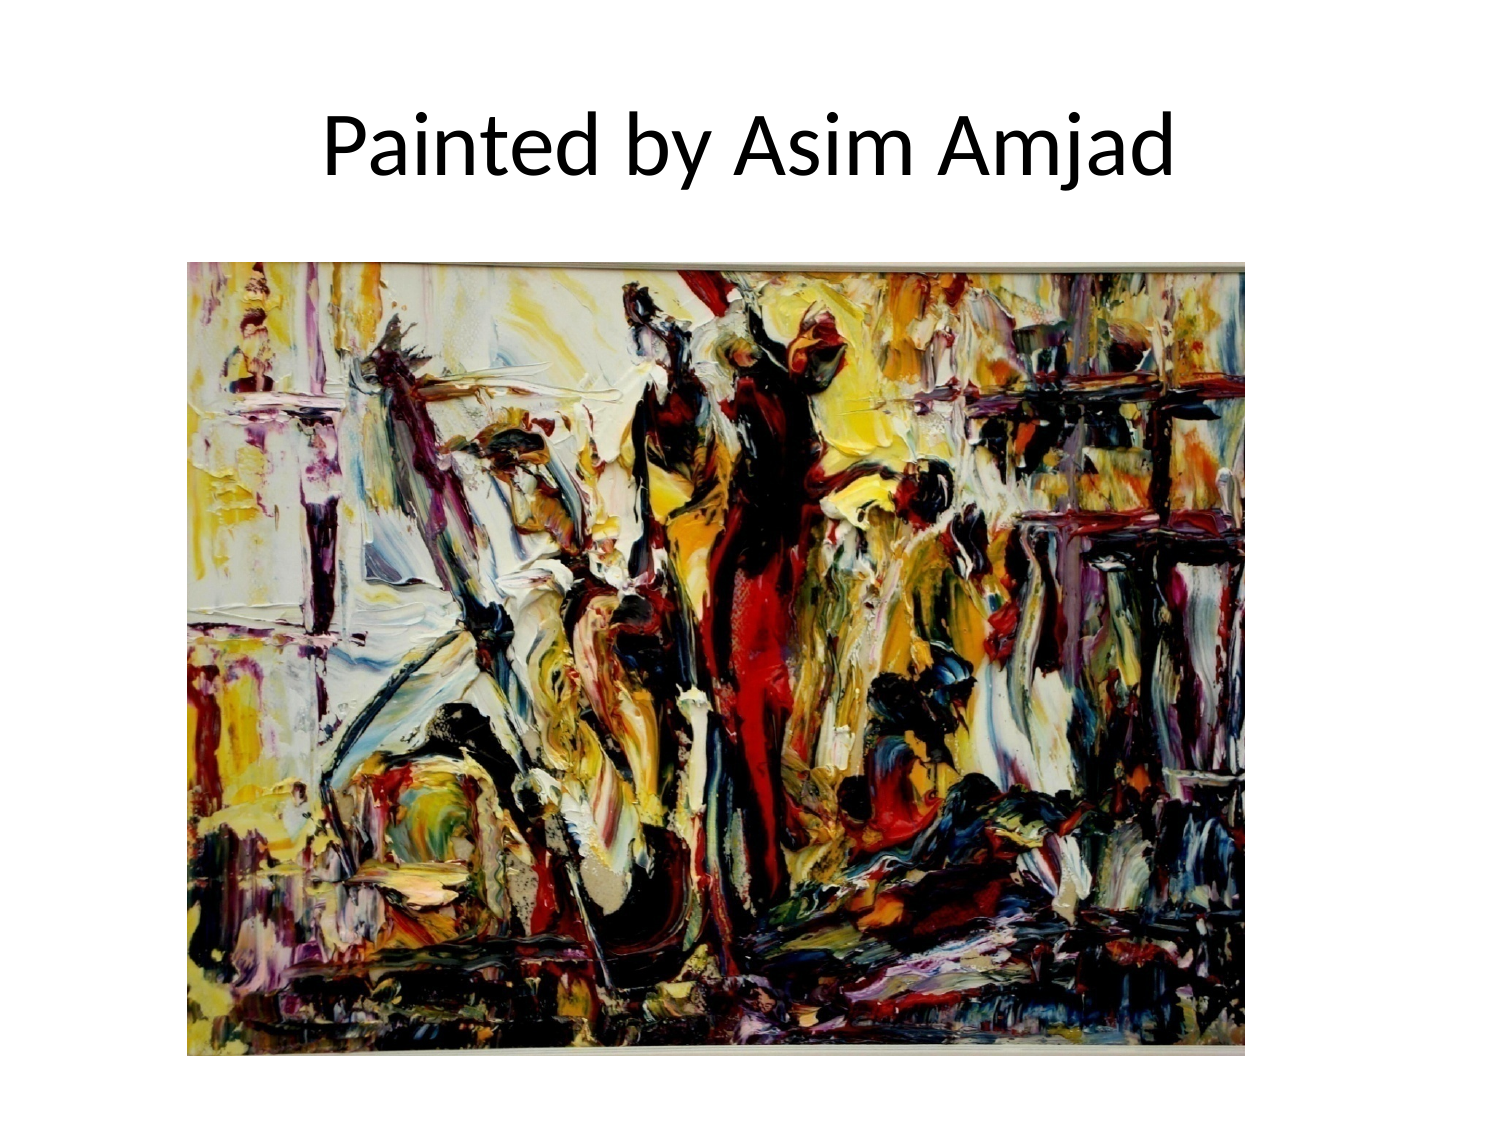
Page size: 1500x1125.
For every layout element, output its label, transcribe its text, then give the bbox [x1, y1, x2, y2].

title Painted by Asim Amjad [75, 45, 1425, 233]
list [187, 262, 1246, 1056]
